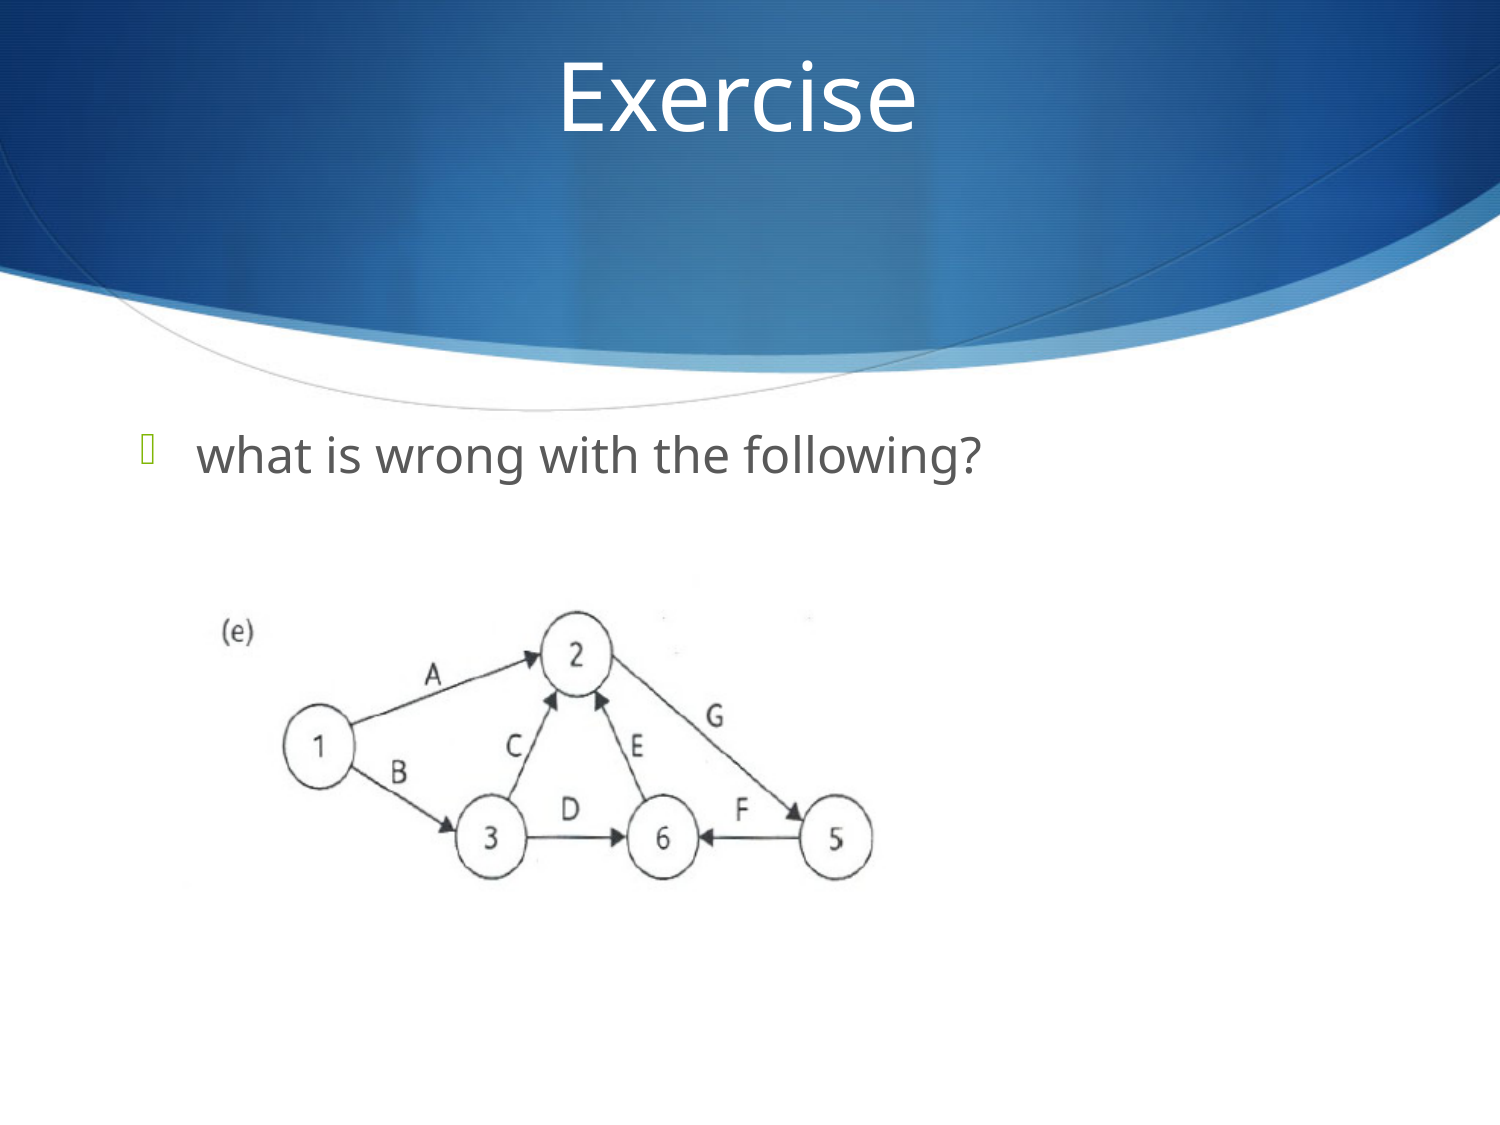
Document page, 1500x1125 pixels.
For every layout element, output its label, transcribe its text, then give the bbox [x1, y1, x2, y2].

picture [0, 0, 1500, 1125]
list what is wrong with the following‭? [125, 329, 1381, 585]
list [122, 536, 999, 994]
title Exercise‭ ‬ [75, 56, 1425, 245]
